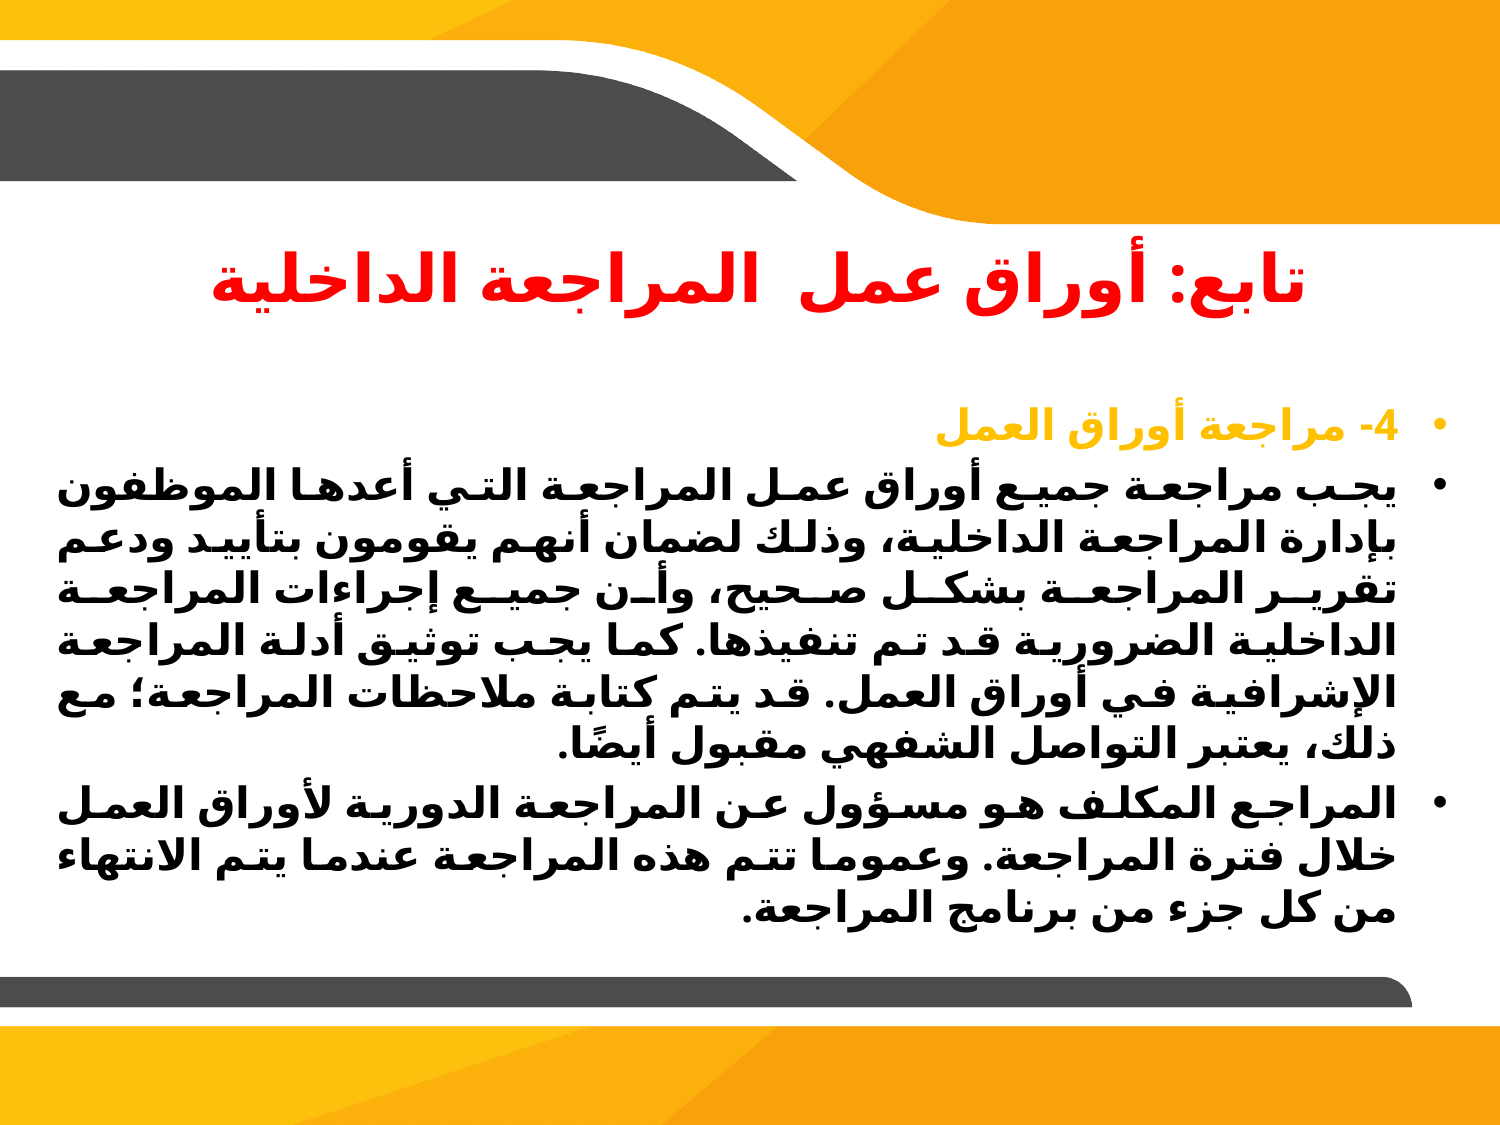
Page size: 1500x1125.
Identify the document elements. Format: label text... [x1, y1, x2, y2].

title تابع: أوراق عمل المراجعة الداخلية [64, 208, 1437, 344]
picture [0, 0, 1500, 1125]
list 4- مراجعة أوراق العمل يجب مراجعة جميع أوراق عمل المراجعة التي أعدها الموظفون بإدارة المراجعة الداخلية، وذلك لضمان أنهم يقومون بتأييد ودعم تقرير المراجعة بشكل صحيح، وأن جميع إجراءات المراجعة الداخلية الضرورية قد تم تنفيذها. كما يجب توثيق أدلة المراجعة الإشرافية في أوراق العمل. قد يتم كتابة ملاحظات المراجعة؛ مع ذلك، يعتبر التواصل الشفهي مقبول أيضًا. المراجع المكلف هو مسؤول عن المراجعة الدورية لأوراق العمل خلال فترة المراجعة. وعموما تتم هذه المراجعة عندما يتم الانتهاء من كل جزء من برنامج المراجعة. [41, 389, 1459, 941]
